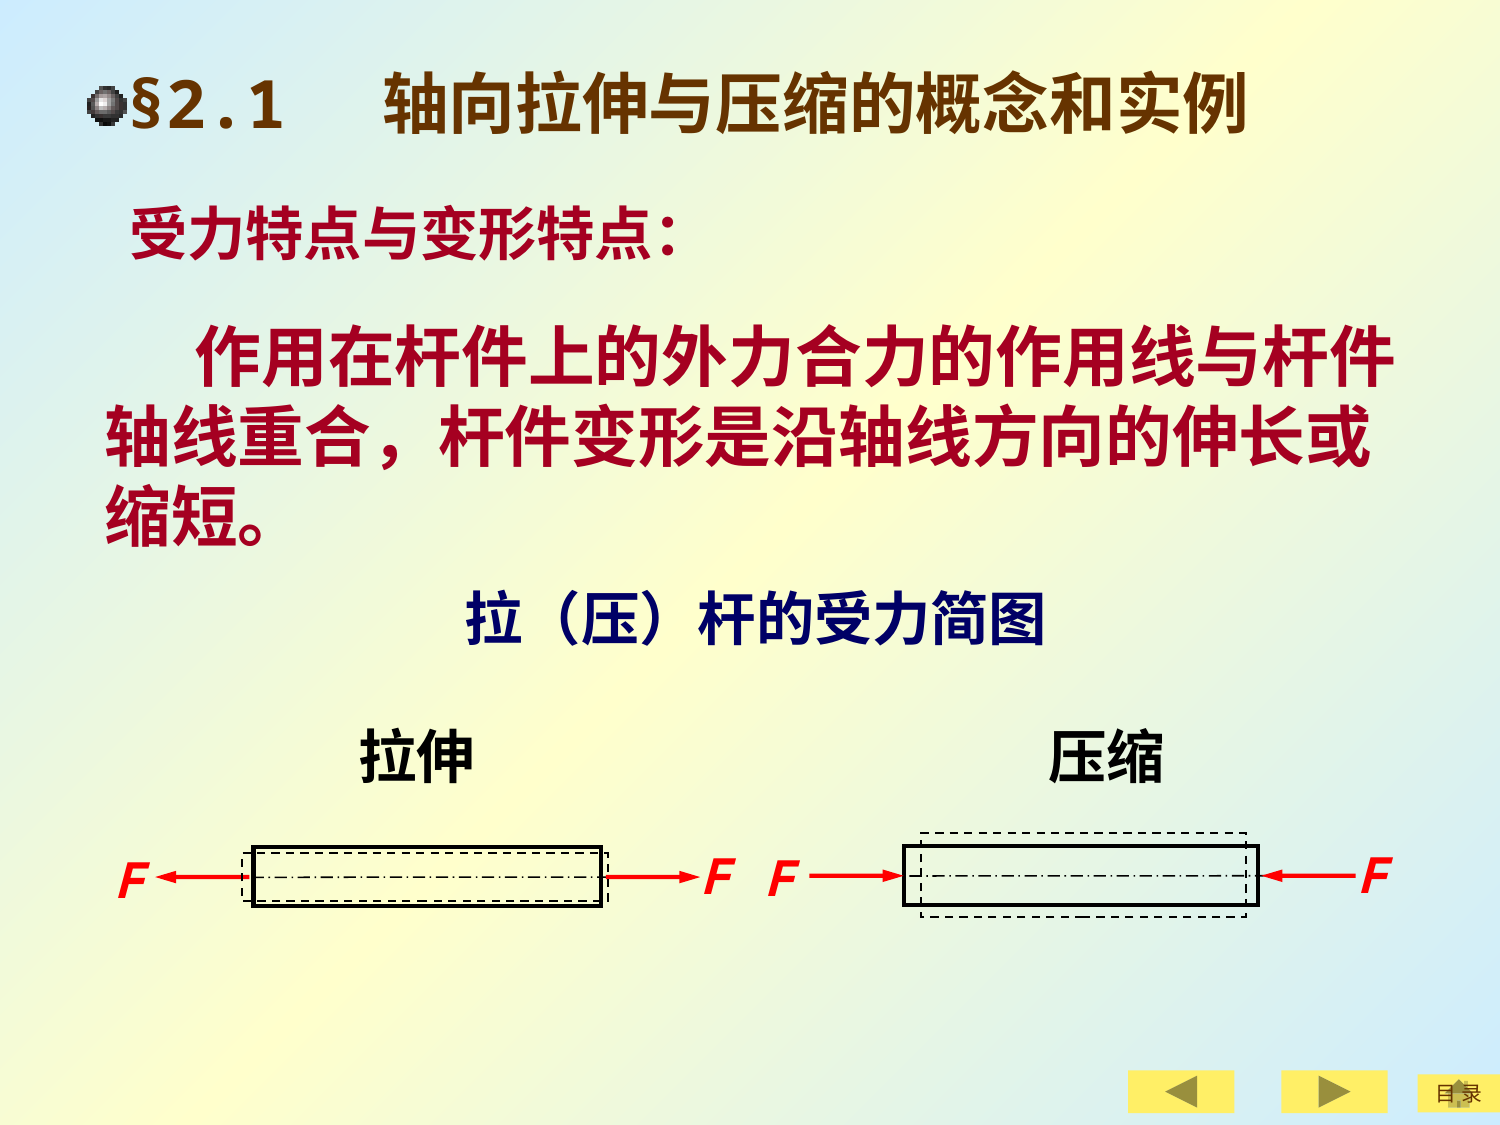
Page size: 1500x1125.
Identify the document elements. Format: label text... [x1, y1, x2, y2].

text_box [99, 712, 734, 916]
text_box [749, 712, 1391, 917]
text_box 拉（压）杆的受力简图 [450, 575, 1075, 660]
picture [79, 78, 127, 126]
text_box 目 录 [1417, 1074, 1500, 1113]
text_box [1128, 1070, 1235, 1114]
text_box [1281, 1070, 1388, 1114]
text_box 受力特点与变形特点： [114, 189, 727, 275]
text_box 作用在杆件上的外力合力的作用线与杆件轴线重合，杆件变形是沿轴线方向的伸长或缩短。 [89, 307, 1413, 563]
text_box §2.1 轴向拉伸与压缩的概念和实例 [64, 54, 1388, 150]
